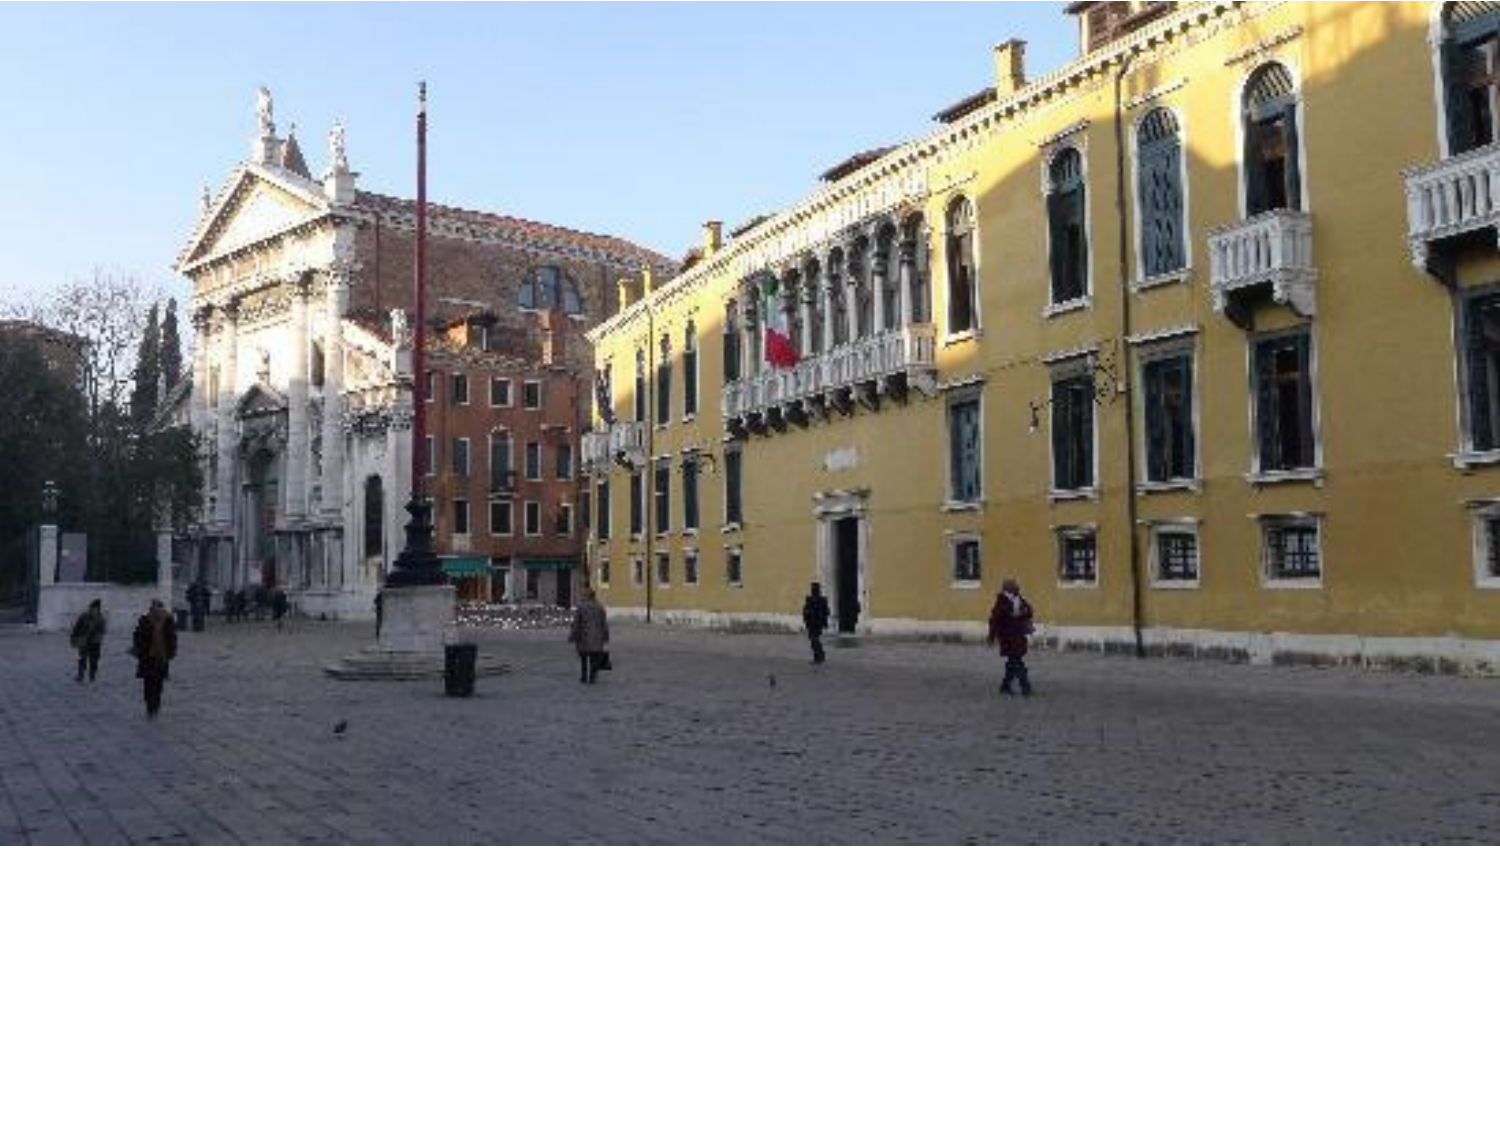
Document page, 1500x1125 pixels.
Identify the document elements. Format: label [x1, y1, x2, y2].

list [0, 0, 1500, 847]
